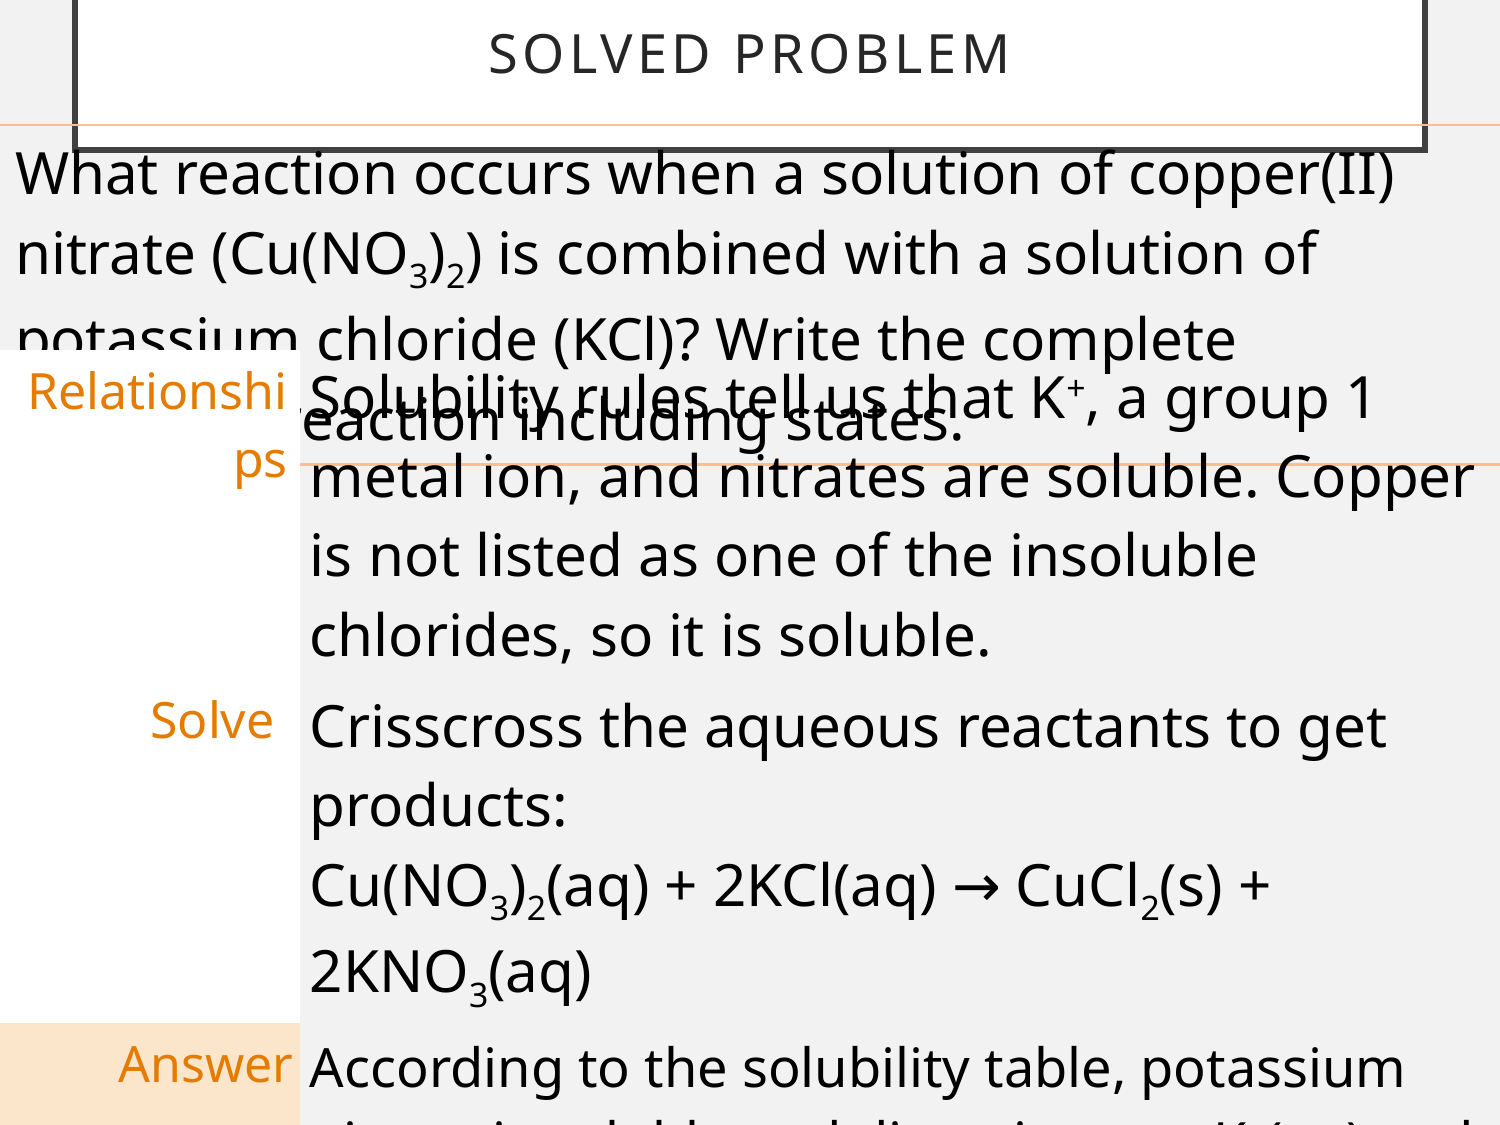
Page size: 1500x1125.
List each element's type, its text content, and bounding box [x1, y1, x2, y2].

table_cell Answer [0, 1023, 300, 1125]
table_header What reaction occurs when a solution of copper(II) nitrate (Cu(NO3)2) is combined with a solution of potassium chloride (KCl)? Write the complete balanced reaction including states. [0, 126, 1500, 350]
table_cell Solve [0, 679, 300, 1023]
table_cell According to the solubility table, potassium nitrate is soluble and dissociates to K+(aq) and NO3-(aq). CuCl2 is also soluble and exists as dissociated Cu2+ and Cl− ions in solution. All ions are balanced. [300, 1023, 1500, 1125]
table_header Relationships [0, 350, 300, 679]
table_cell Crisscross the aqueous reactants to get products: Cu(NO3)2(aq) + 2KCl(aq) → CuCl2(s) + 2KNO3(aq) [300, 679, 1500, 1023]
title Solved problem [72, 0, 1428, 124]
table_header Solubility rules tell us that K+, a group 1 metal ion, and nitrates are soluble. Copper is not listed as one of the insoluble chlorides, so it is soluble. [300, 350, 1500, 679]
